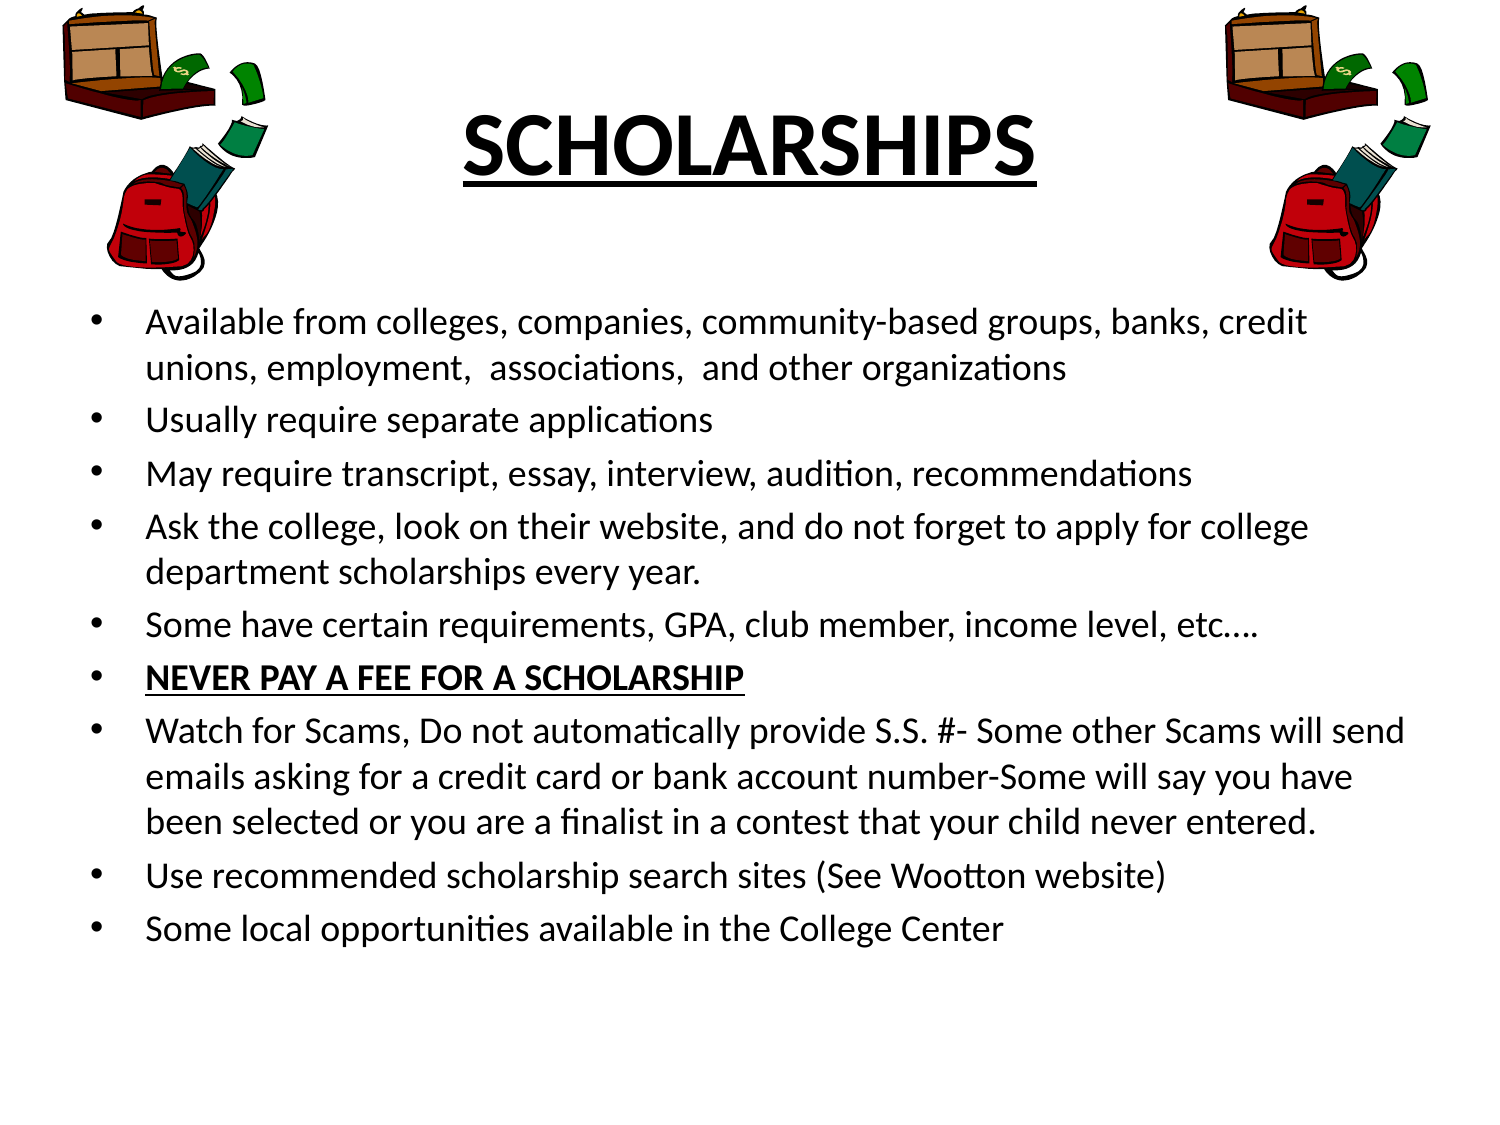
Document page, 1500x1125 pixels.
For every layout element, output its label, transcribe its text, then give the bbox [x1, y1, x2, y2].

picture [1224, 0, 1431, 290]
picture [62, 0, 269, 290]
list Available from colleges, companies, community-based groups, banks, credit unions, employment, associations, and other organizations Usually require separate applications May require transcript, essay, interview, audition, recommendations Ask the college, look on their website, and do not forget to apply for college department scholarships every year. Some have certain requirements, GPA, club member, income level, etc…. NEVER PAY A FEE FOR A SCHOLARSHIP Watch for Scams, Do not automatically provide S.S. #- Some other Scams will send emails asking for a credit card or bank account number-Some will say you have been selected or you are a finalist in a contest that your child never entered. Use recommended scholarship search sites (See Wootton website) Some local opportunities available in the College Center [75, 288, 1425, 1005]
title SCHOLARSHIPS [273, 45, 1219, 233]
